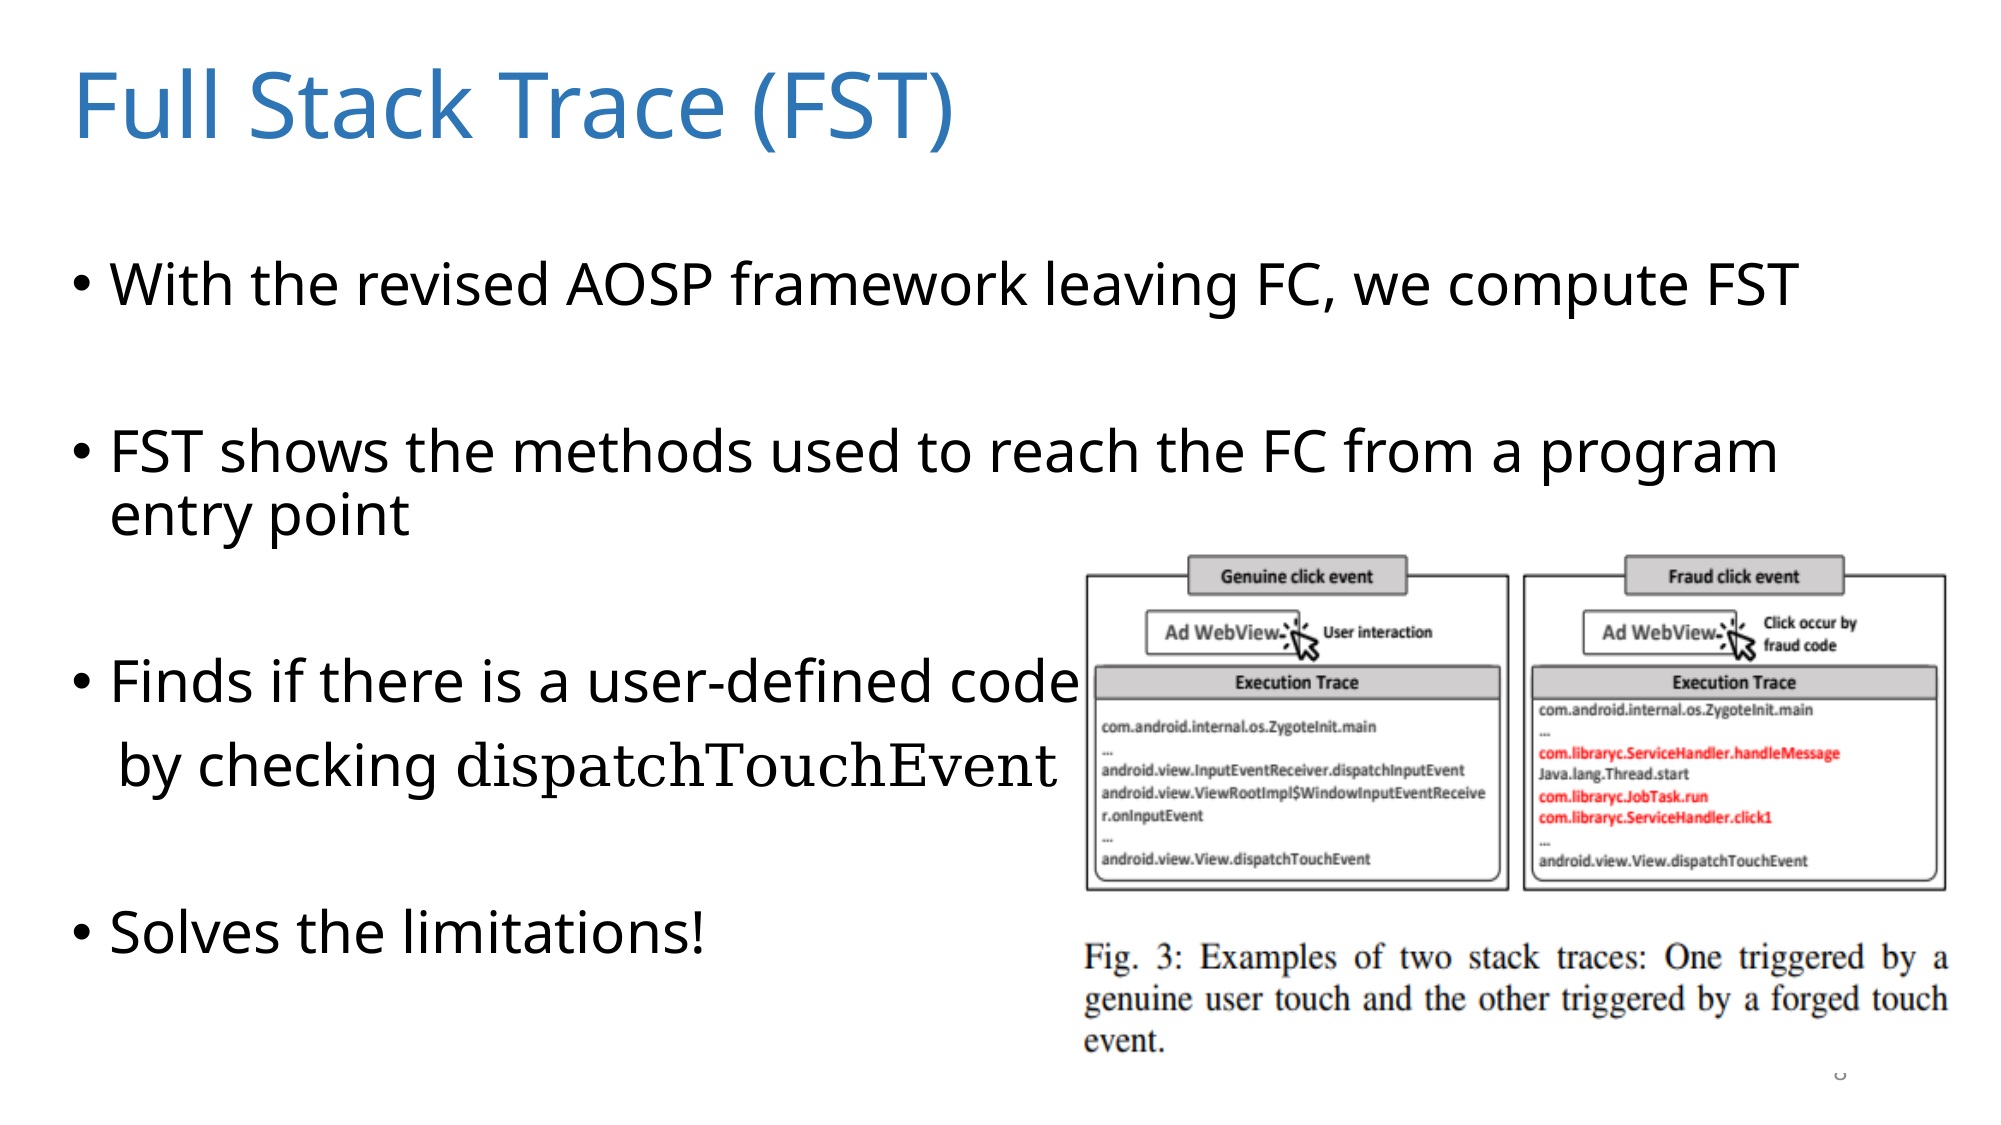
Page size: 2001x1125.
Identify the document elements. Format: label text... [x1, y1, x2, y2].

title Full Stack Trace (FST) [56, 0, 1944, 218]
text_box With the revised AOSP framework leaving FC, we compute FST FST shows the methods used to reach the FC from a program entry point Finds if there is a user-defined code by checking dispatchTouchEvent Solves the limitations! [56, 247, 1944, 1044]
slide_number 8 [1412, 1073, 1863, 1103]
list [1072, 521, 1967, 1073]
